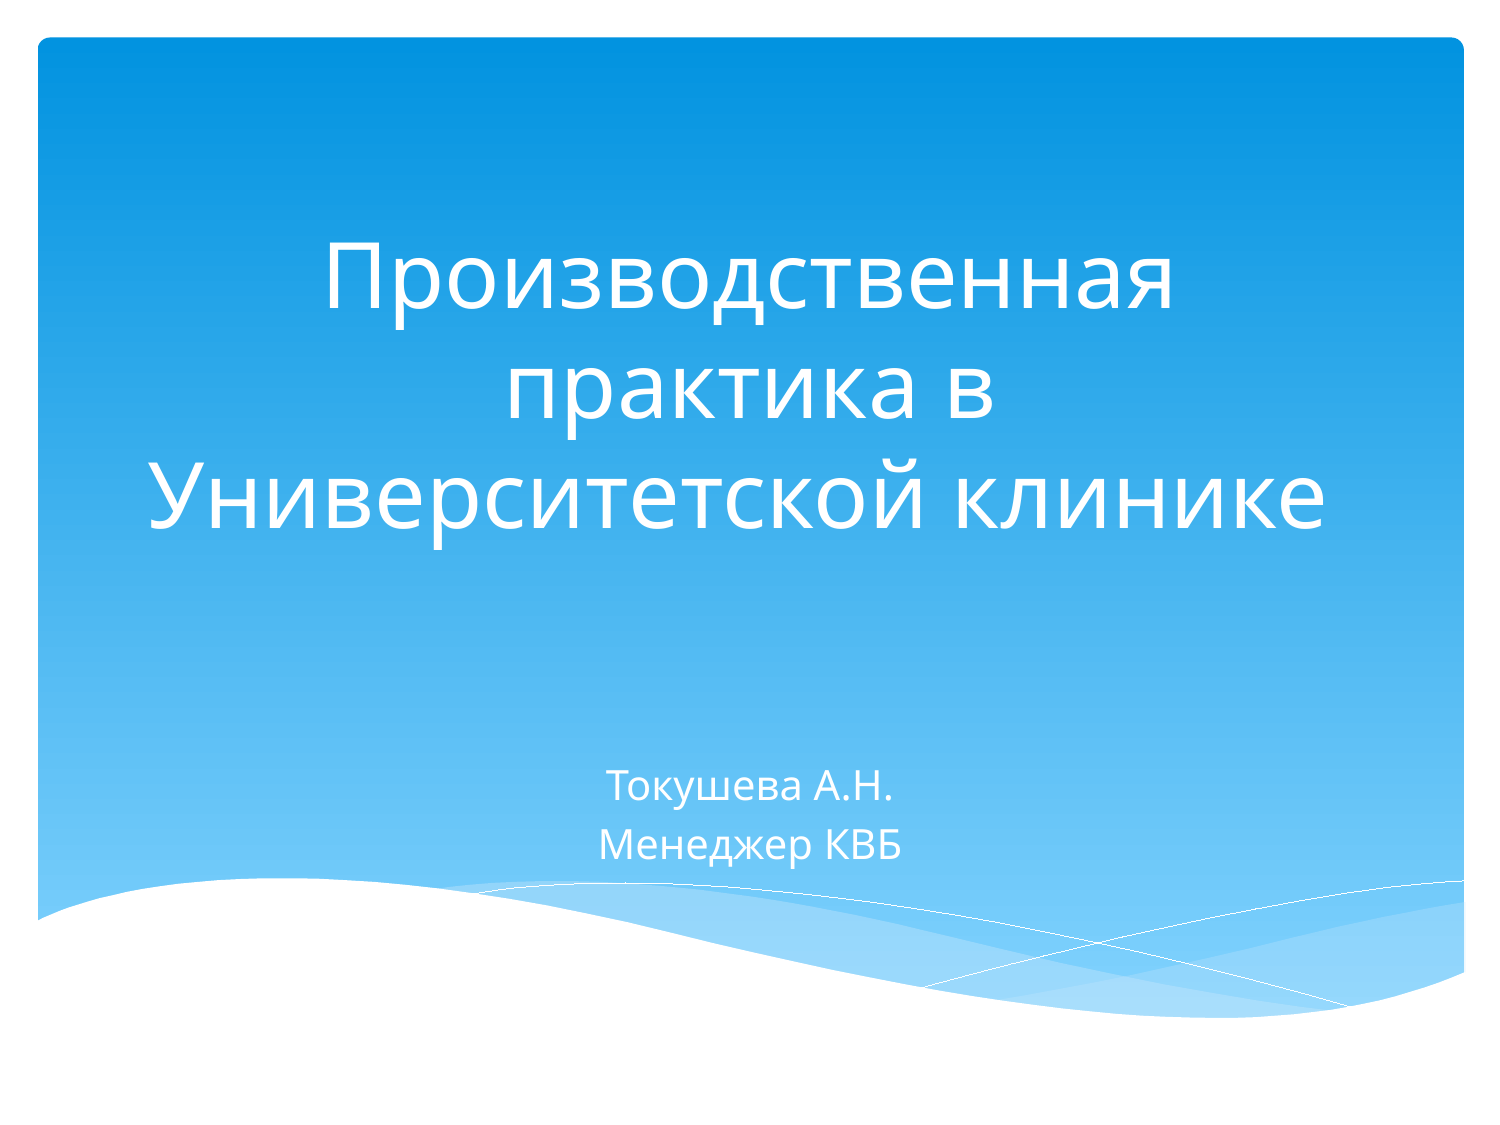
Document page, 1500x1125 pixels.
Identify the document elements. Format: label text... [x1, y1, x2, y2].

title Производственная практика в Университетской клинике [112, 262, 1388, 555]
subtitle Токушева А.Н. Менеджер КВБ [225, 751, 1275, 925]
